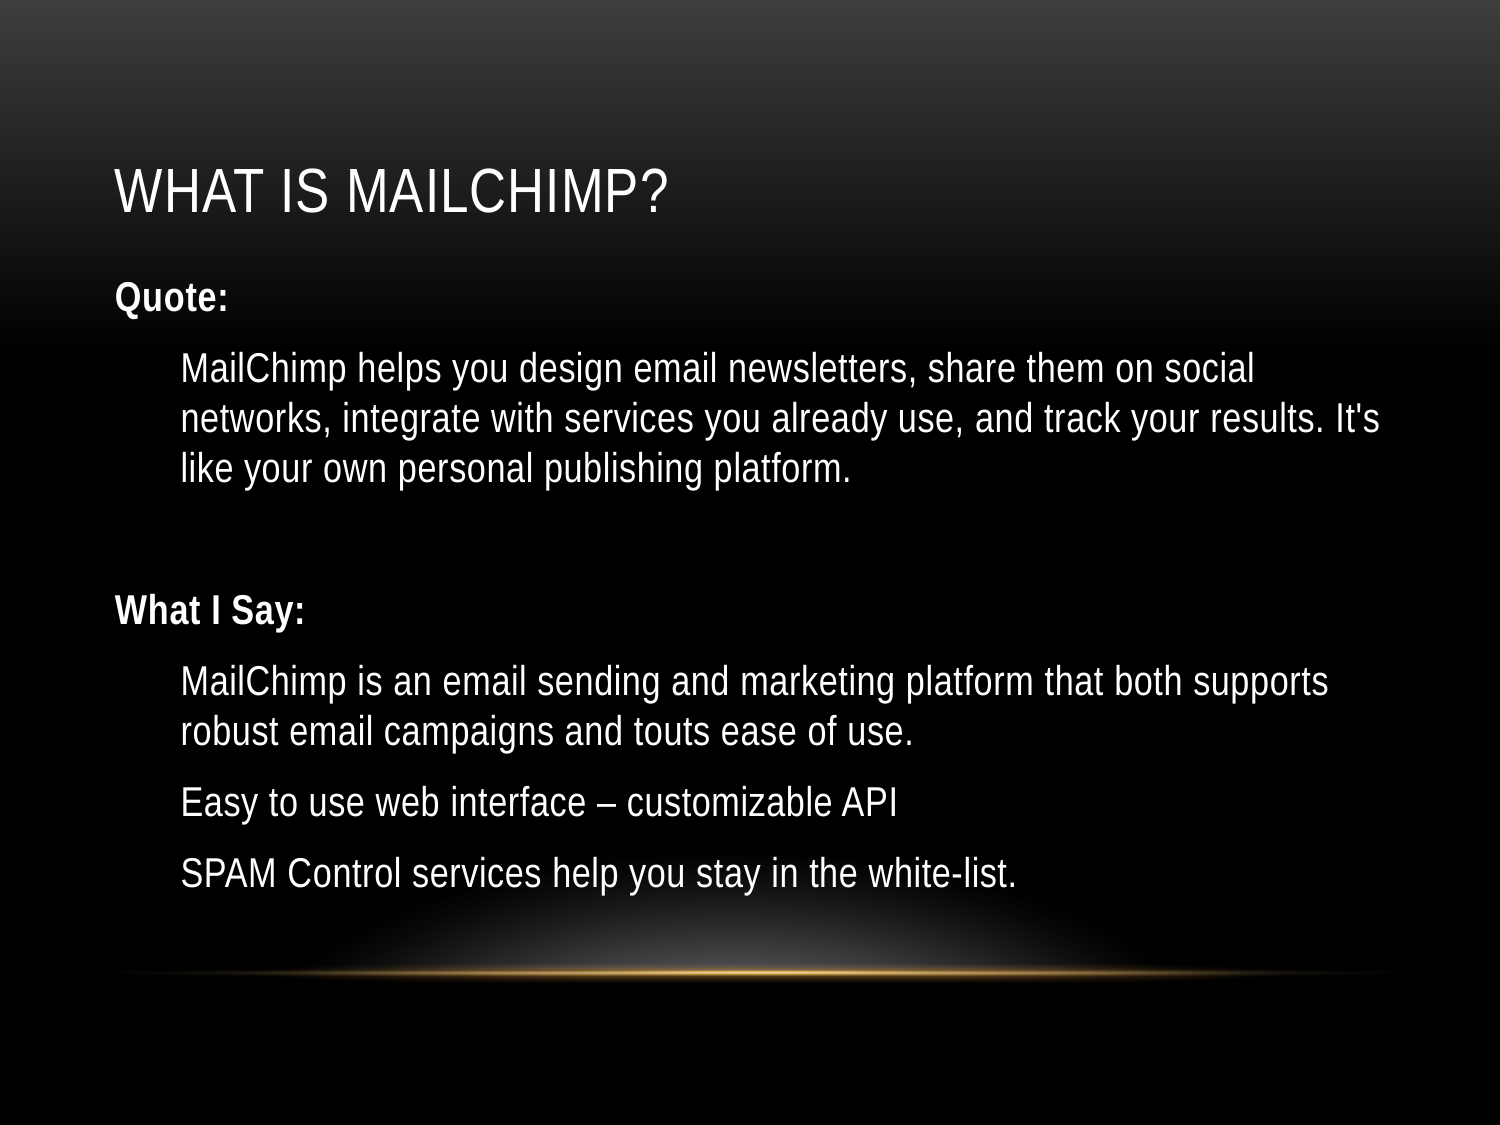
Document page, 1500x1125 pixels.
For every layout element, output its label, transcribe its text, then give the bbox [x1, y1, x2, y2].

list Quote: MailChimp helps you design email newsletters, share them on social networks, integrate with services you already use, and track your results. It's like your own personal publishing platform. What I Say: MailChimp is an email sending and marketing platform that both supports robust email campaigns and touts ease of use. Easy to use web interface – customizable API SPAM Control services help you stay in the white-list. [99, 262, 1400, 938]
title What is Mailchimp? [99, 45, 1400, 233]
picture [0, 0, 1500, 1125]
